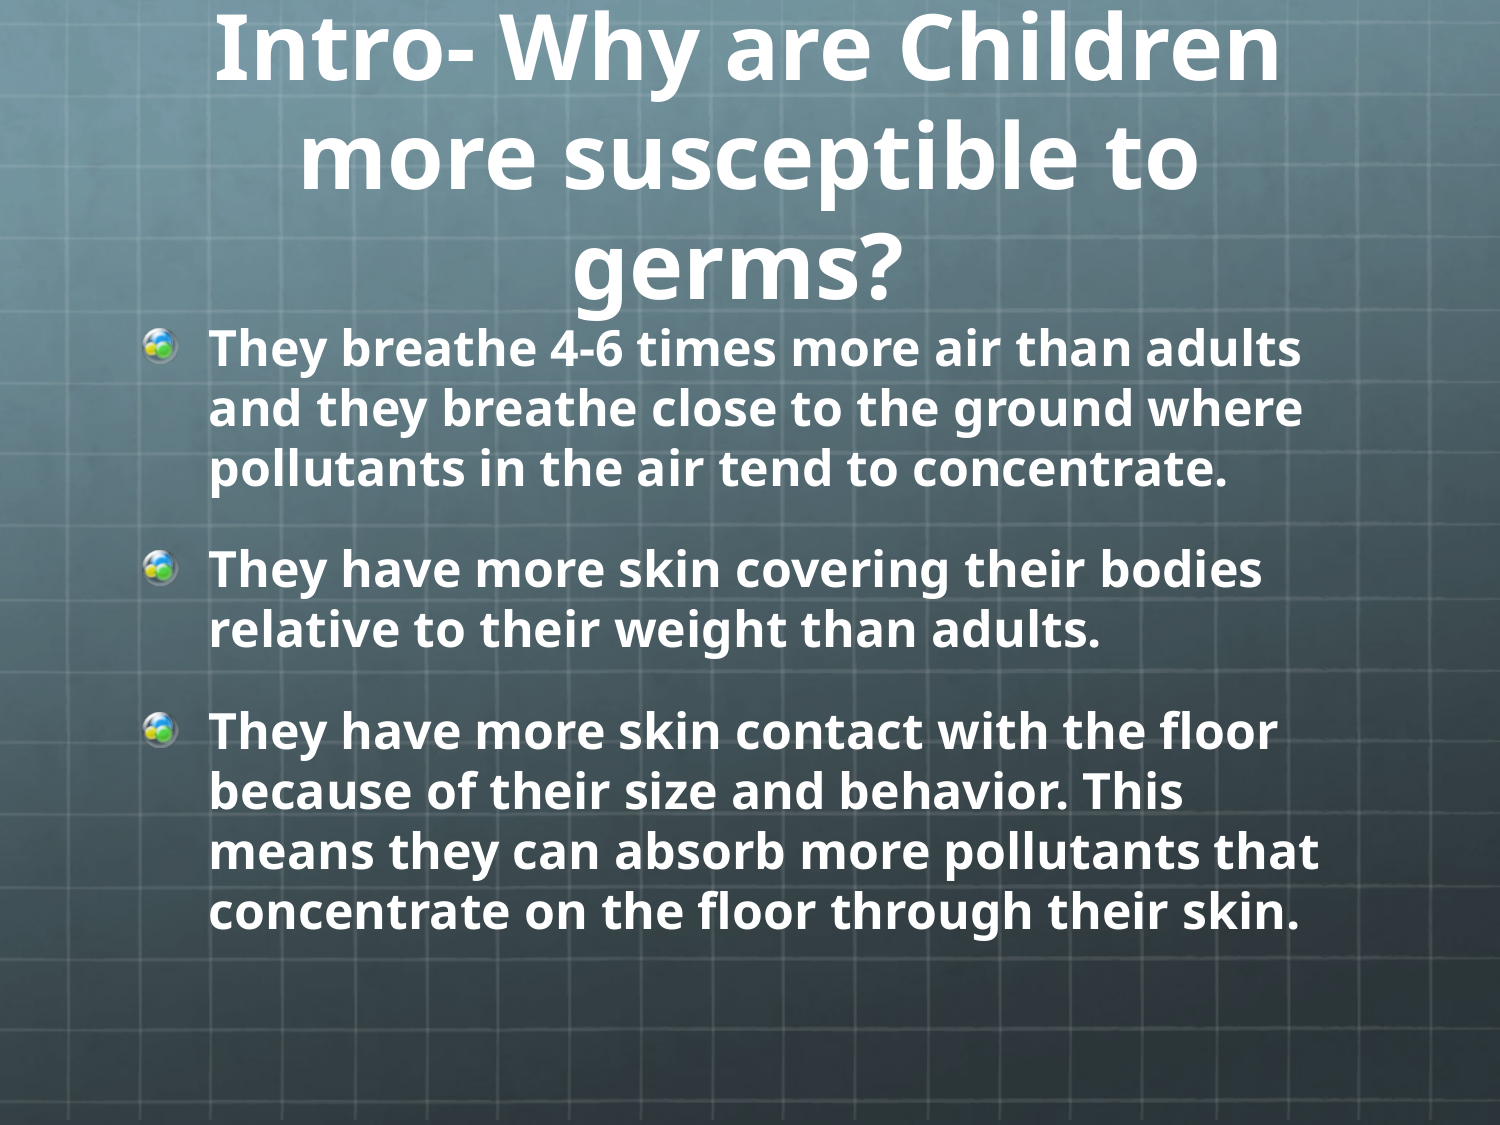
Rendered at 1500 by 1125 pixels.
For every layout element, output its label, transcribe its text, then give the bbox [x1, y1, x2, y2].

picture [0, 0, 1500, 1125]
title Intro- Why are Children more susceptible to germs? [127, 17, 1372, 289]
list They breathe 4-6 times more air than adults and they breathe close to the ground where pollutants in the air tend to concentrate. They have more skin covering their bodies relative to their weight than adults. They have more skin contact with the floor because of their size and behavior. This means they can absorb more pollutants that concentrate on the floor through their skin. [127, 308, 1372, 958]
